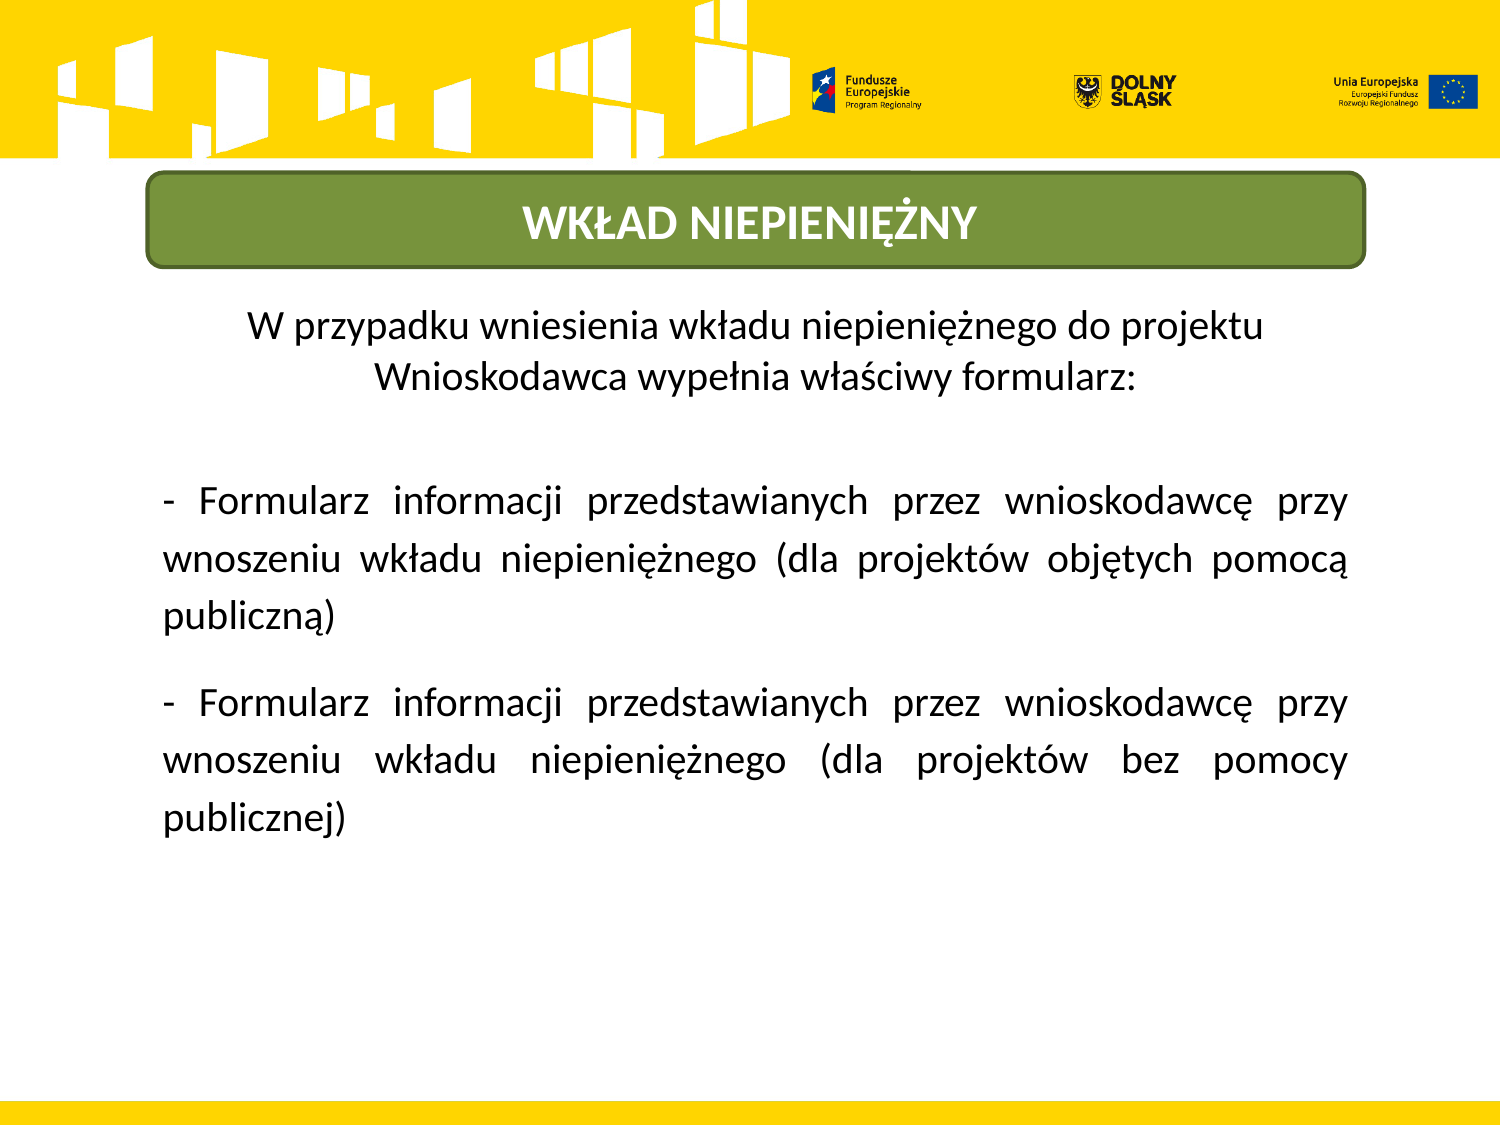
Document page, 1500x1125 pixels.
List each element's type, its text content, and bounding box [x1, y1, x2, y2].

picture [0, 0, 1500, 1125]
text_box WKŁAD NIEPIENIĘŻNY [145, 170, 1367, 270]
subtitle W przypadku wniesienia wkładu niepieniężnego do projektu Wnioskodawca wypełnia właściwy formularz: - Formularz informacji przedstawianych przez wnioskodawcę przy wnoszeniu wkładu niepieniężnego (dla projektów objętych pomocą publiczną) - Formularz informacji przedstawianych przez wnioskodawcę przy wnoszeniu wkładu niepieniężnego (dla projektów bez pomocy publicznej) [147, 290, 1365, 1083]
